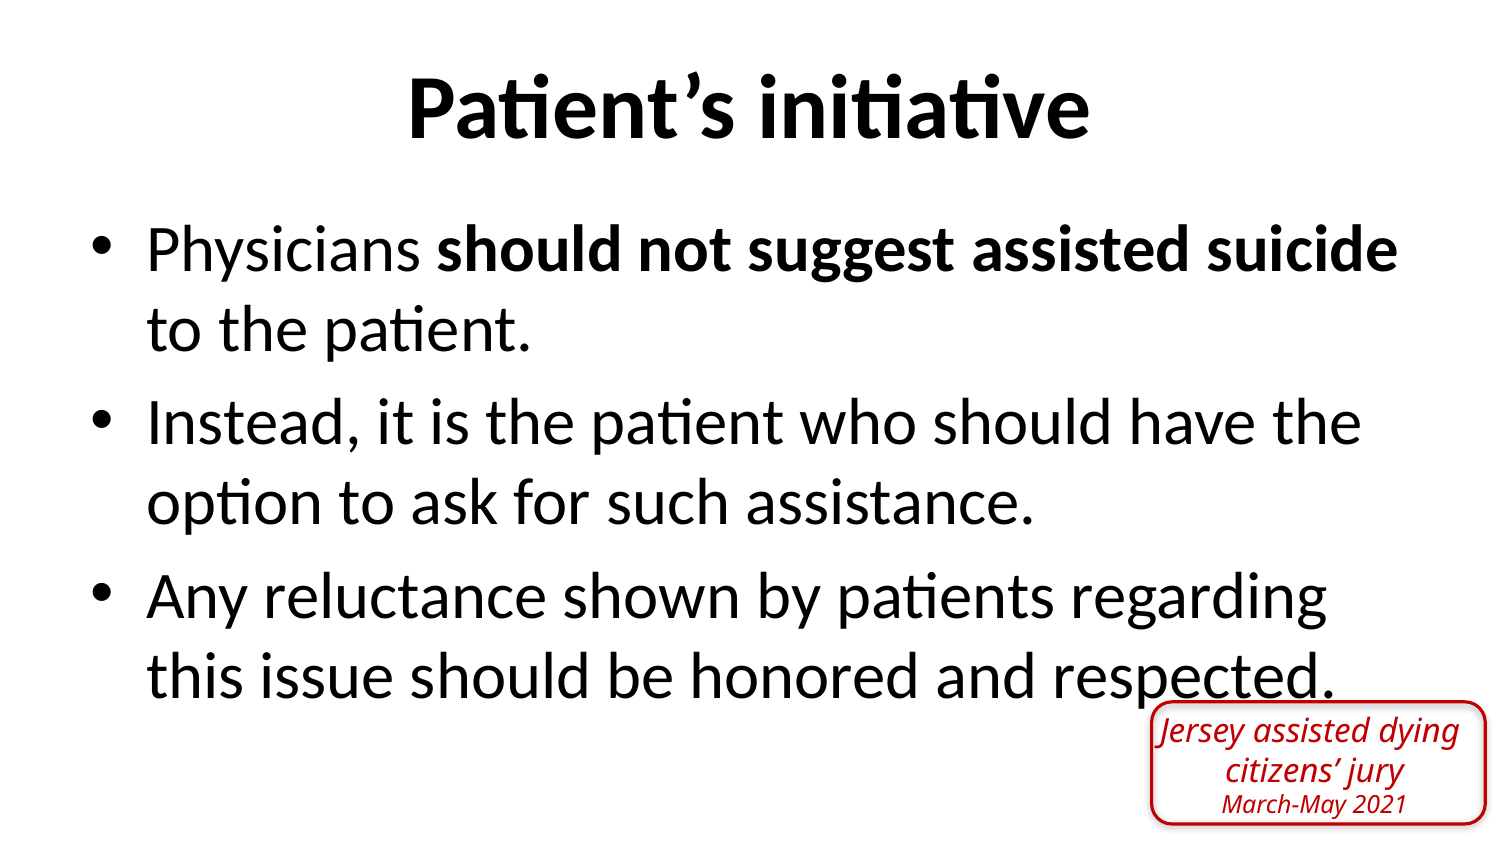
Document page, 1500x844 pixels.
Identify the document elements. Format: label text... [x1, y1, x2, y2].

text_box Patient’s initiative [74, 31, 1425, 172]
list Physicians should not suggest assisted suicide to the patient. Instead, it is the patient who should have the option to ask for such assistance. Any reluctance shown by patients regarding this issue should be honored and respected. [75, 196, 1425, 754]
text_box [1115, 701, 1500, 825]
